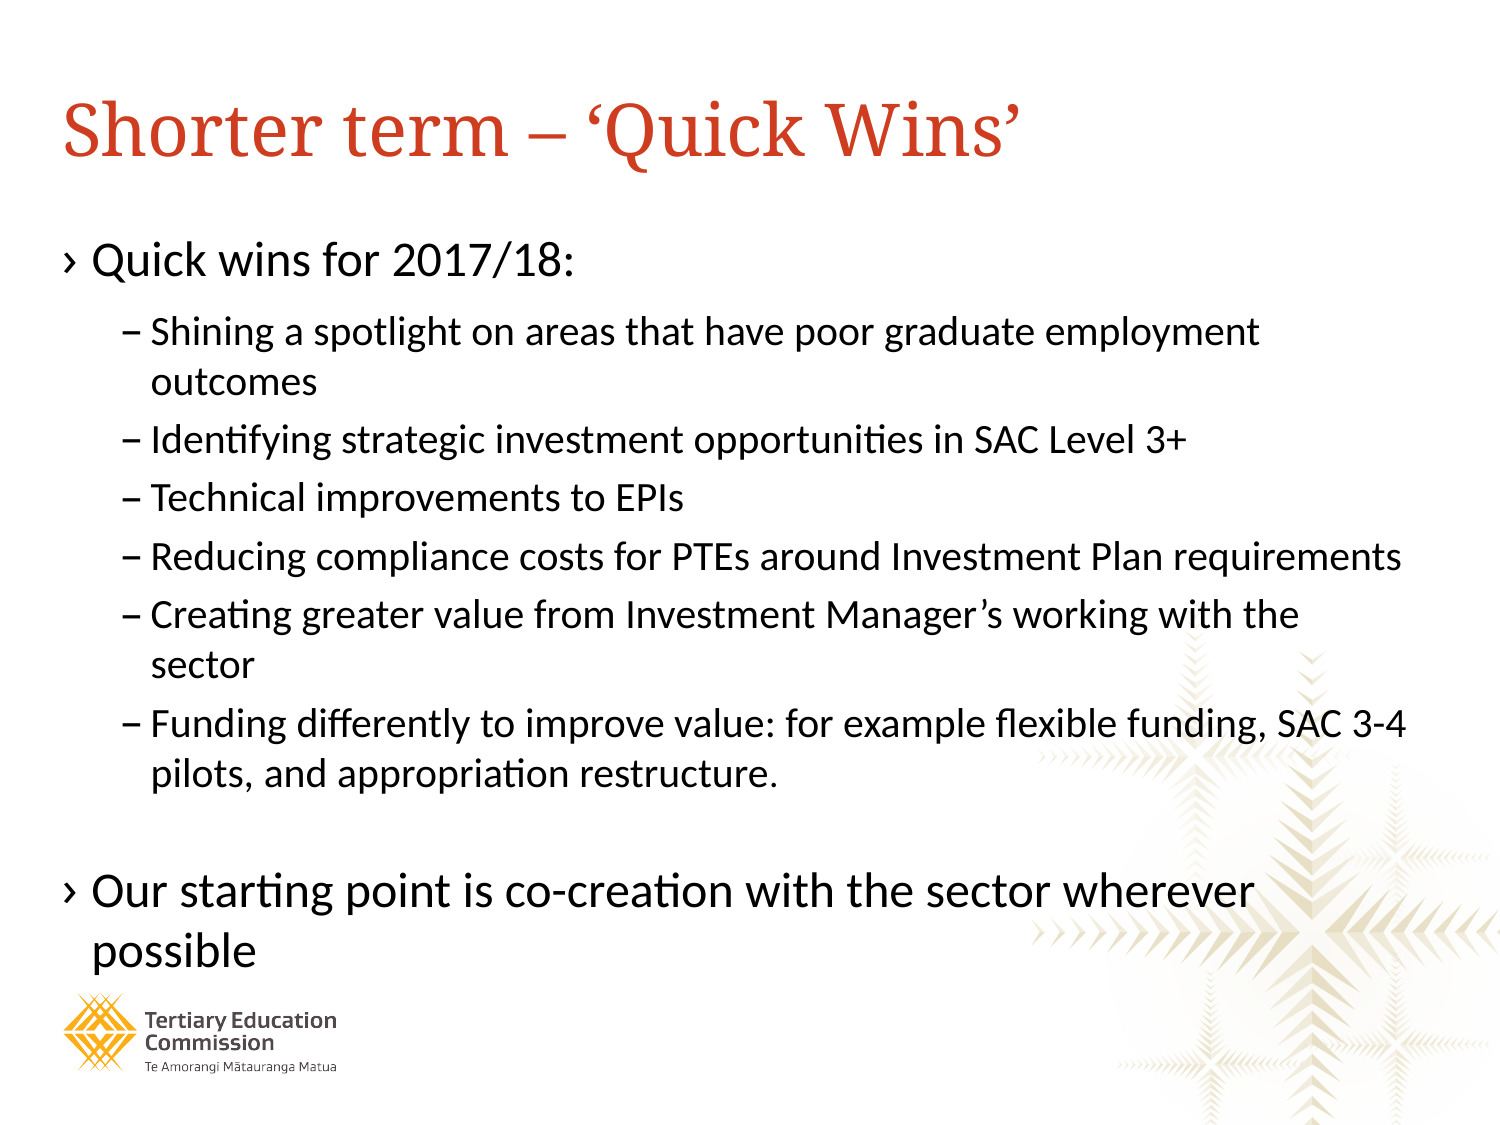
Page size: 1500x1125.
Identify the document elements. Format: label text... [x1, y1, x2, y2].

picture [62, 1058, 337, 1074]
title Shorter term – ‘Quick Wins’ [62, 97, 1233, 226]
list Quick wins for 2017/18: Shining a spotlight on areas that have poor graduate employment outcomes Identifying strategic investment opportunities in SAC Level 3+ Technical improvements to EPIs Reducing compliance costs for PTEs around Investment Plan requirements Creating greater value from Investment Manager’s working with the sector Funding differently to improve value: for example flexible funding, SAC 3-4 pilots, and appropriation restructure. Our starting point is co-creation with the sector wherever possible [62, 226, 1410, 1058]
picture [994, 584, 1500, 1125]
